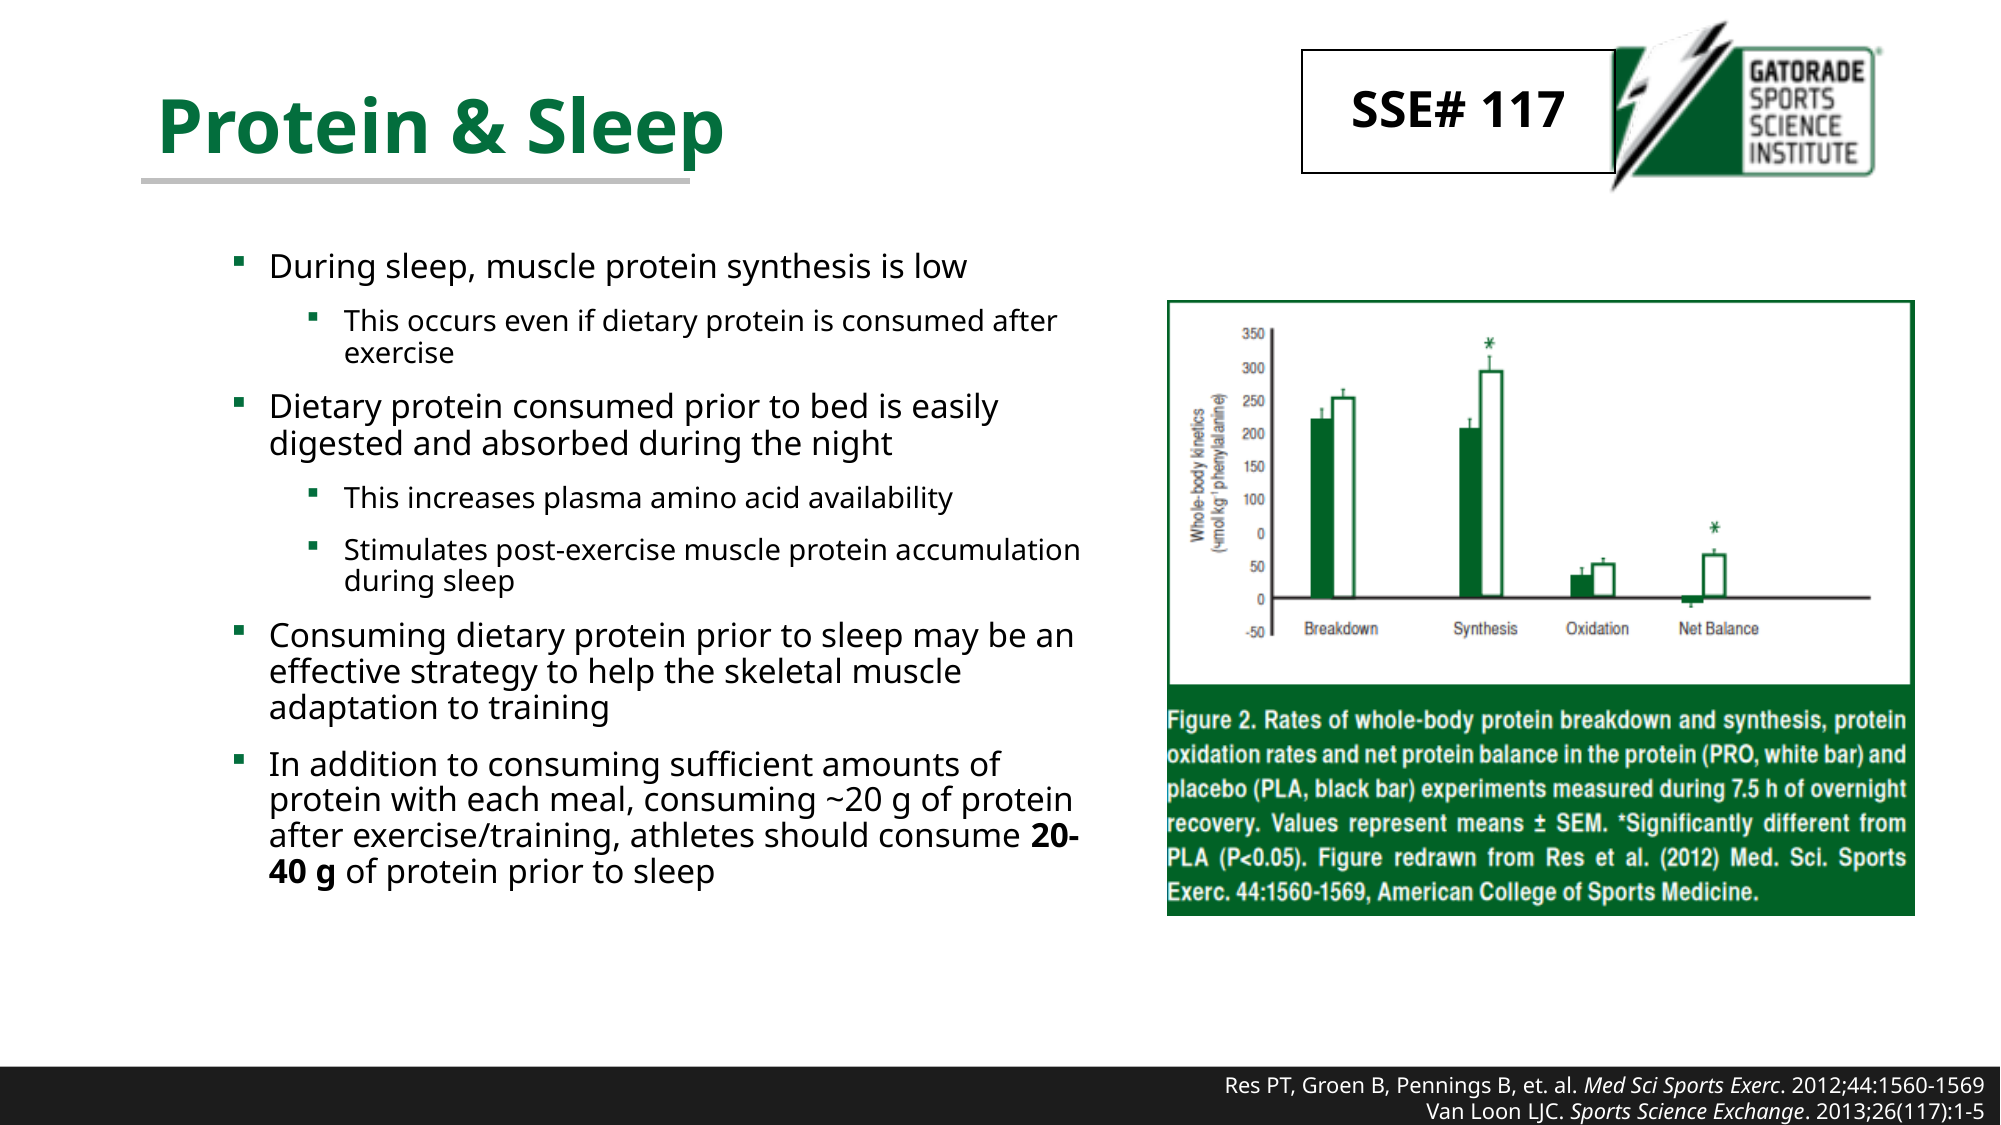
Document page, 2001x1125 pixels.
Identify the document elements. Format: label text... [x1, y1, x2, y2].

picture [1167, 300, 1915, 916]
picture [1599, 15, 1887, 203]
title Protein & Sleep [141, 88, 1863, 228]
text_box Res PT, Groen B, Pennings B, et. al. Med Sci Sports Exerc. 2012;44:1560-1569 Van Loon LJC. Sports Science Exchange. 2013;26(117):1-5 [195, 1064, 2000, 1125]
text_box SSE# 117 [1302, 70, 1599, 146]
text_box [1301, 49, 1599, 174]
list During sleep, muscle protein synthesis is low This occurs even if dietary protein is consumed after exercise Dietary protein consumed prior to bed is easily digested and absorbed during the night This increases plasma amino acid availability Stimulates post-exercise muscle protein accumulation during sleep Consuming dietary protein prior to sleep may be an effective strategy to help the skeletal muscle adaptation to training In addition to consuming sufficient amounts of protein with each meal, consuming ~20 g of protein after exercise/training, athletes should consume 20-40 g of protein prior to sleep [141, 242, 1103, 989]
